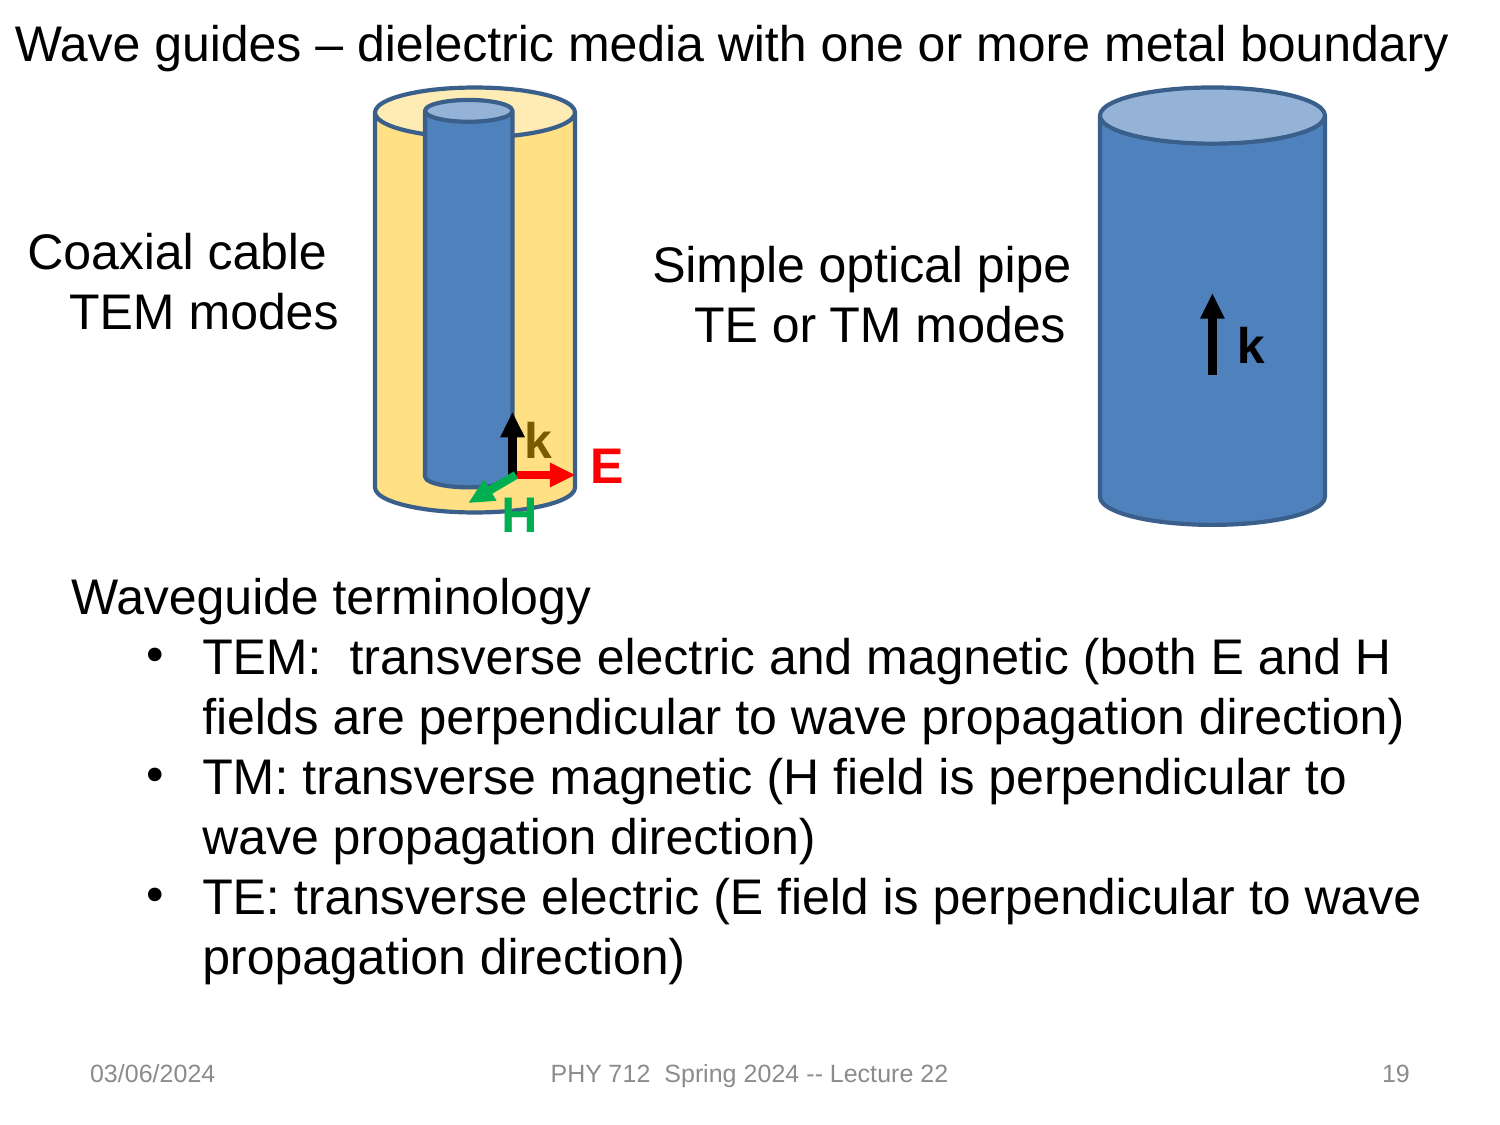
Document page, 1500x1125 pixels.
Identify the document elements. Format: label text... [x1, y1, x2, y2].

text_box [422, 97, 515, 490]
text_box [372, 85, 578, 515]
footer PHY 712 Spring 2024 -- Lecture 22 [512, 1042, 988, 1103]
text_box E [575, 425, 639, 501]
text_box Coaxial cable TEM modes [12, 212, 400, 348]
text_box Wave guides – dielectric media with one or more metal boundary [0, 4, 1475, 79]
text_box H [486, 484, 553, 550]
text_box [1097, 85, 1328, 527]
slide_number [75, 1042, 425, 1103]
slide_number 19 [1074, 1042, 1425, 1103]
text_box k [1222, 306, 1280, 381]
text_box Waveguide terminology TEM: transverse electric and magnetic (both E and H fields are perpendicular to wave propagation direction) TM: transverse magnetic (H field is perpendicular to wave propagation direction) TE: transverse electric (E field is perpendicular to wave propagation direction) [56, 557, 1444, 992]
text_box Simple optical pipe TE or TM modes [637, 225, 1175, 361]
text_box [468, 474, 517, 503]
